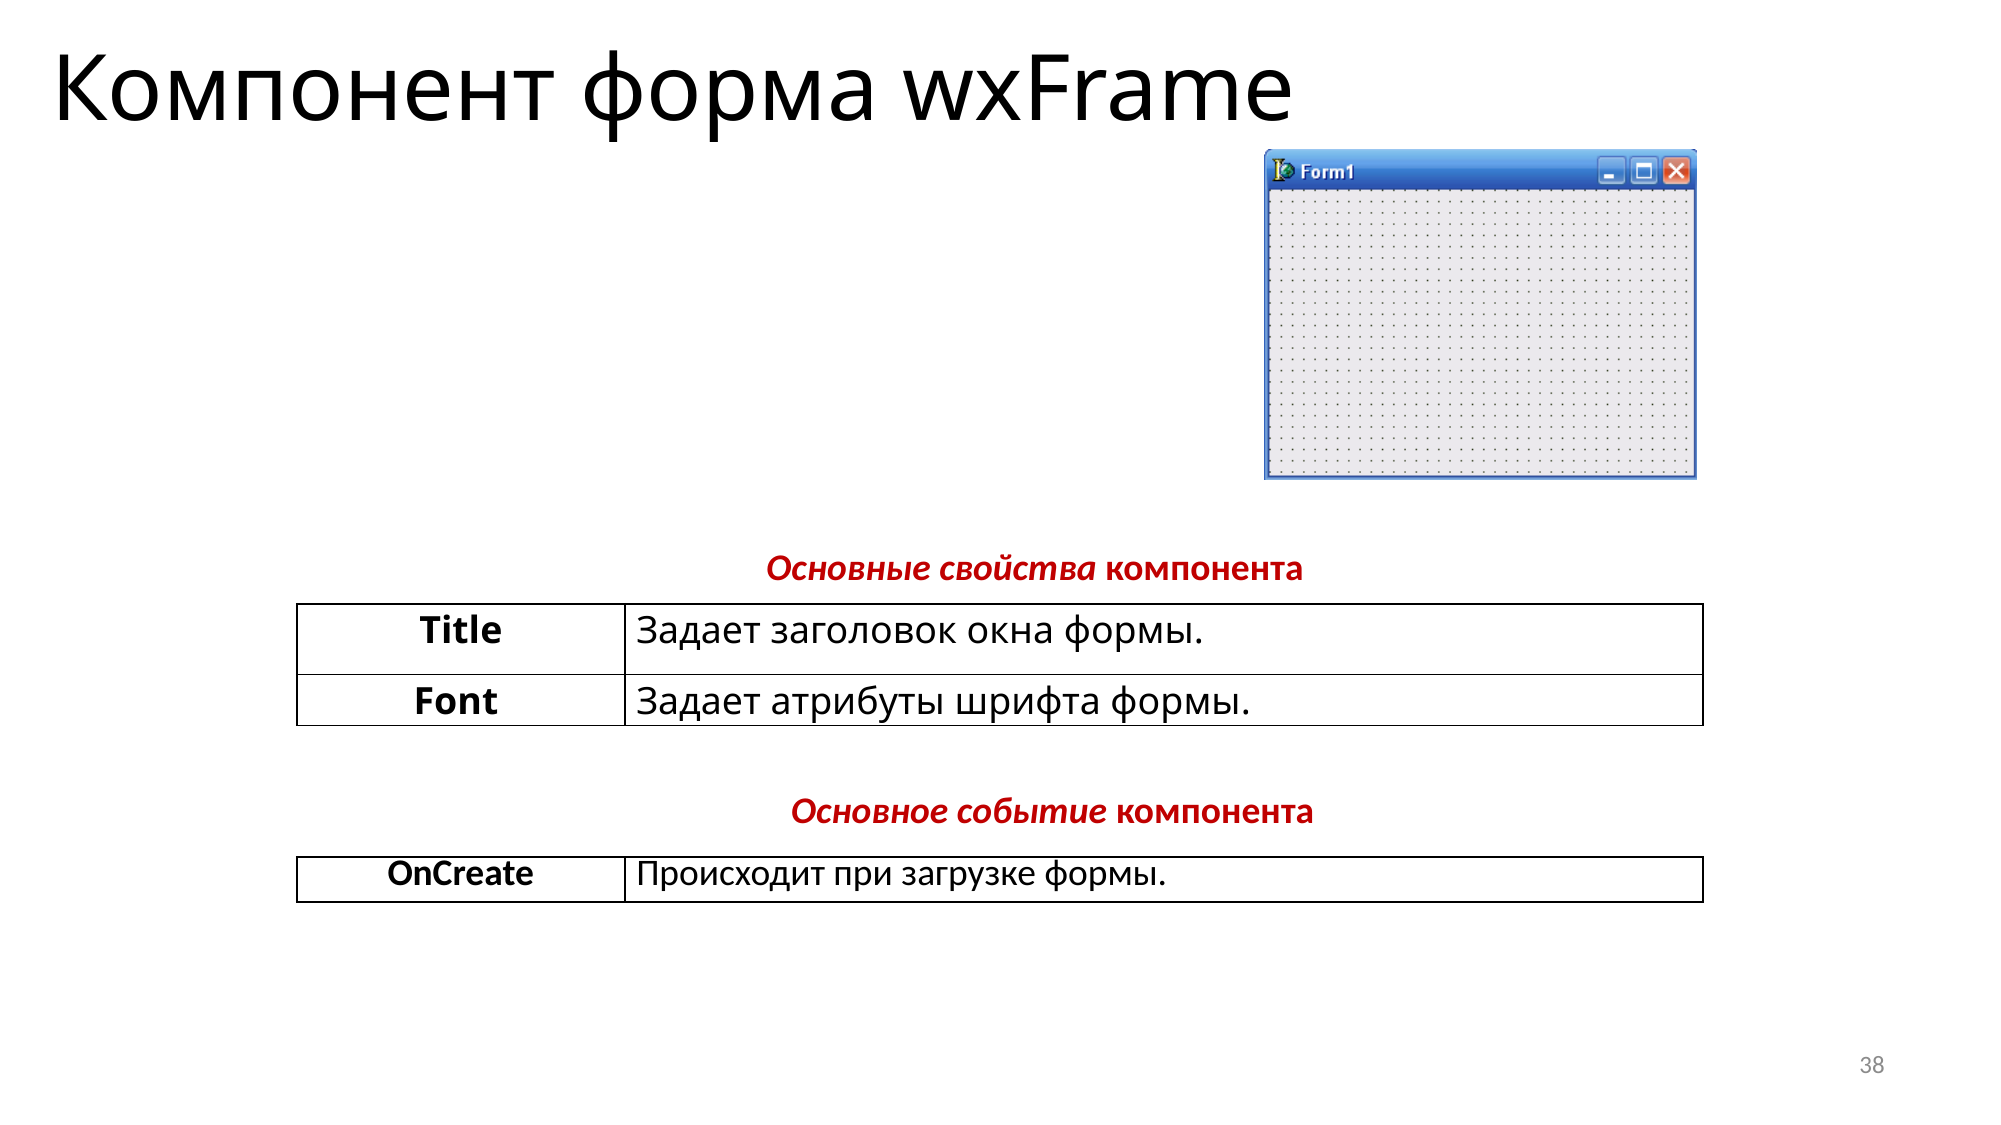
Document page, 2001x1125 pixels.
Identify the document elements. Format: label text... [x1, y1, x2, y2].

picture [1264, 149, 1697, 480]
table_header OnCreate [298, 858, 624, 901]
table_cell Задает атрибуты шрифта формы. [626, 675, 1702, 725]
title Компонент форма wxFrame [35, 30, 1386, 150]
text_box Основные свойства компонента [519, 535, 1551, 595]
table_cell Font [298, 675, 624, 725]
slide_number 38 [1433, 1024, 1900, 1103]
table_header Происходит при загрузке формы. [626, 858, 1702, 901]
text_box Основное событие компонента [624, 778, 1481, 838]
table_header Задает заголовок окна формы. [626, 605, 1702, 674]
table_header Title [298, 605, 624, 674]
